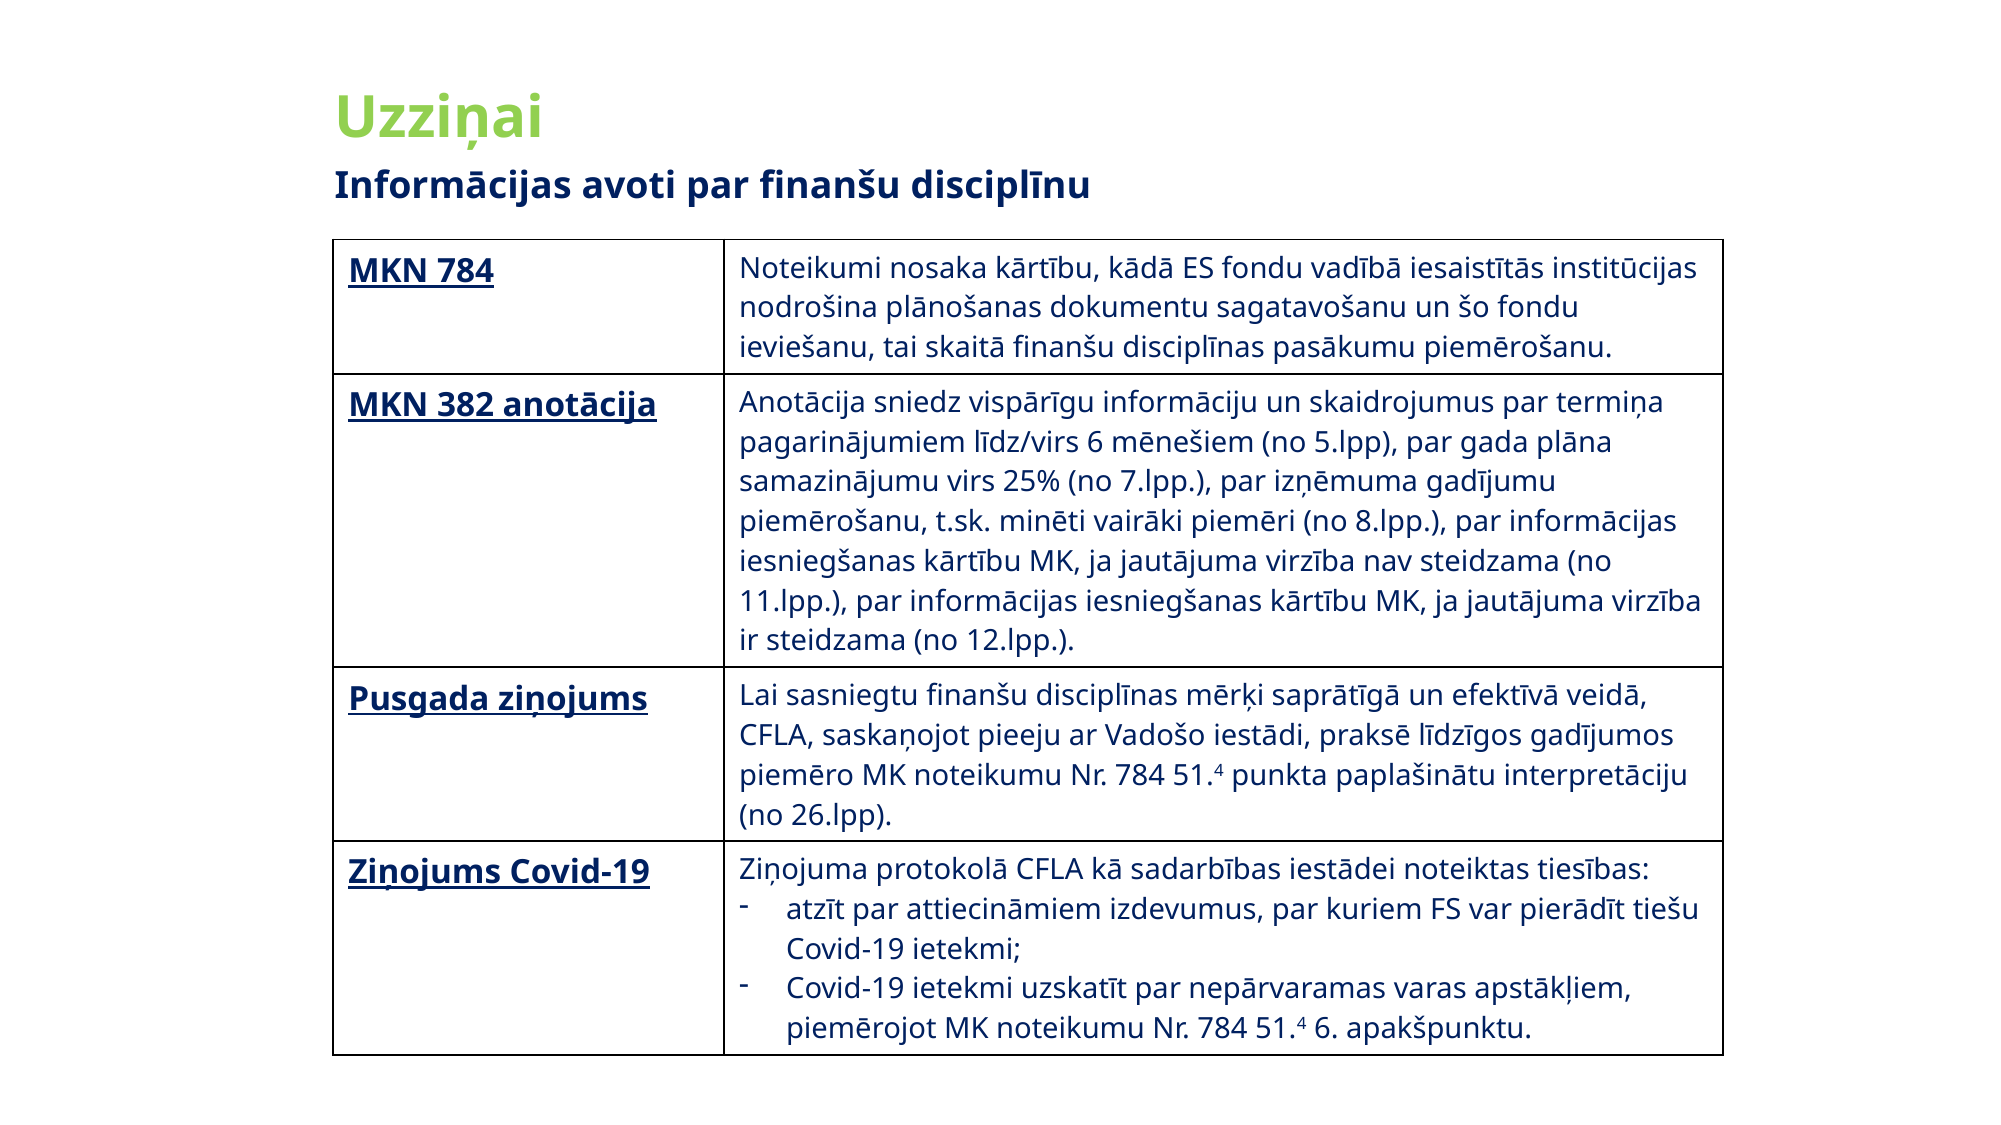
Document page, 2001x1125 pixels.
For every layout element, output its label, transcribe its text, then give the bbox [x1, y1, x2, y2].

table_cell Ziņojuma protokolā CFLA kā sadarbības iestādei noteiktas tiesības: atzīt par attiecināmiem izdevumus, par kuriem FS var pierādīt tiešu Covid-19 ietekmi; Covid-19 ietekmi uzskatīt par nepārvaramas varas apstākļiem, piemērojot MK noteikumu Nr. 784 51.4 6. apakšpunktu. [725, 842, 1722, 1054]
table_header Noteikumi nosaka kārtību, kādā ES fondu vadībā iesaistītās institūcijas nodrošina plānošanas dokumentu sagatavošanu un šo fondu ieviešanu, tai skaitā finanšu disciplīnas pasākumu piemērošanu. [725, 240, 1722, 373]
table_header MKN 784 [334, 240, 723, 373]
table_cell Lai sasniegtu finanšu disciplīnas mērķi saprātīgā un efektīvā veidā, CFLA, saskaņojot pieeju ar Vadošo iestādi, praksē līdzīgos gadījumos piemēro MK noteikumu Nr. 784 51.4 punkta paplašinātu interpretāciju (no 26.lpp). [725, 668, 1722, 840]
text_box Uzziņai [319, 72, 650, 153]
table_cell Ziņojums Covid-19 [334, 842, 723, 1054]
text_box Informācijas avoti par finanšu disciplīnu [319, 153, 1664, 214]
table_cell MKN 382 anotācija [334, 375, 723, 666]
table_cell Anotācija sniedz vispārīgu informāciju un skaidrojumus par termiņa pagarinājumiem līdz/virs 6 mēnešiem (no 5.lpp), par gada plāna samazinājumu virs 25% (no 7.lpp.), par izņēmuma gadījumu piemērošanu, t.sk. minēti vairāki piemēri (no 8.lpp.), par informācijas iesniegšanas kārtību MK, ja jautājuma virzība nav steidzama (no 11.lpp.), par informācijas iesniegšanas kārtību MK, ja jautājuma virzība ir steidzama (no 12.lpp.). [725, 375, 1722, 666]
table_cell Pusgada ziņojums [334, 668, 723, 840]
